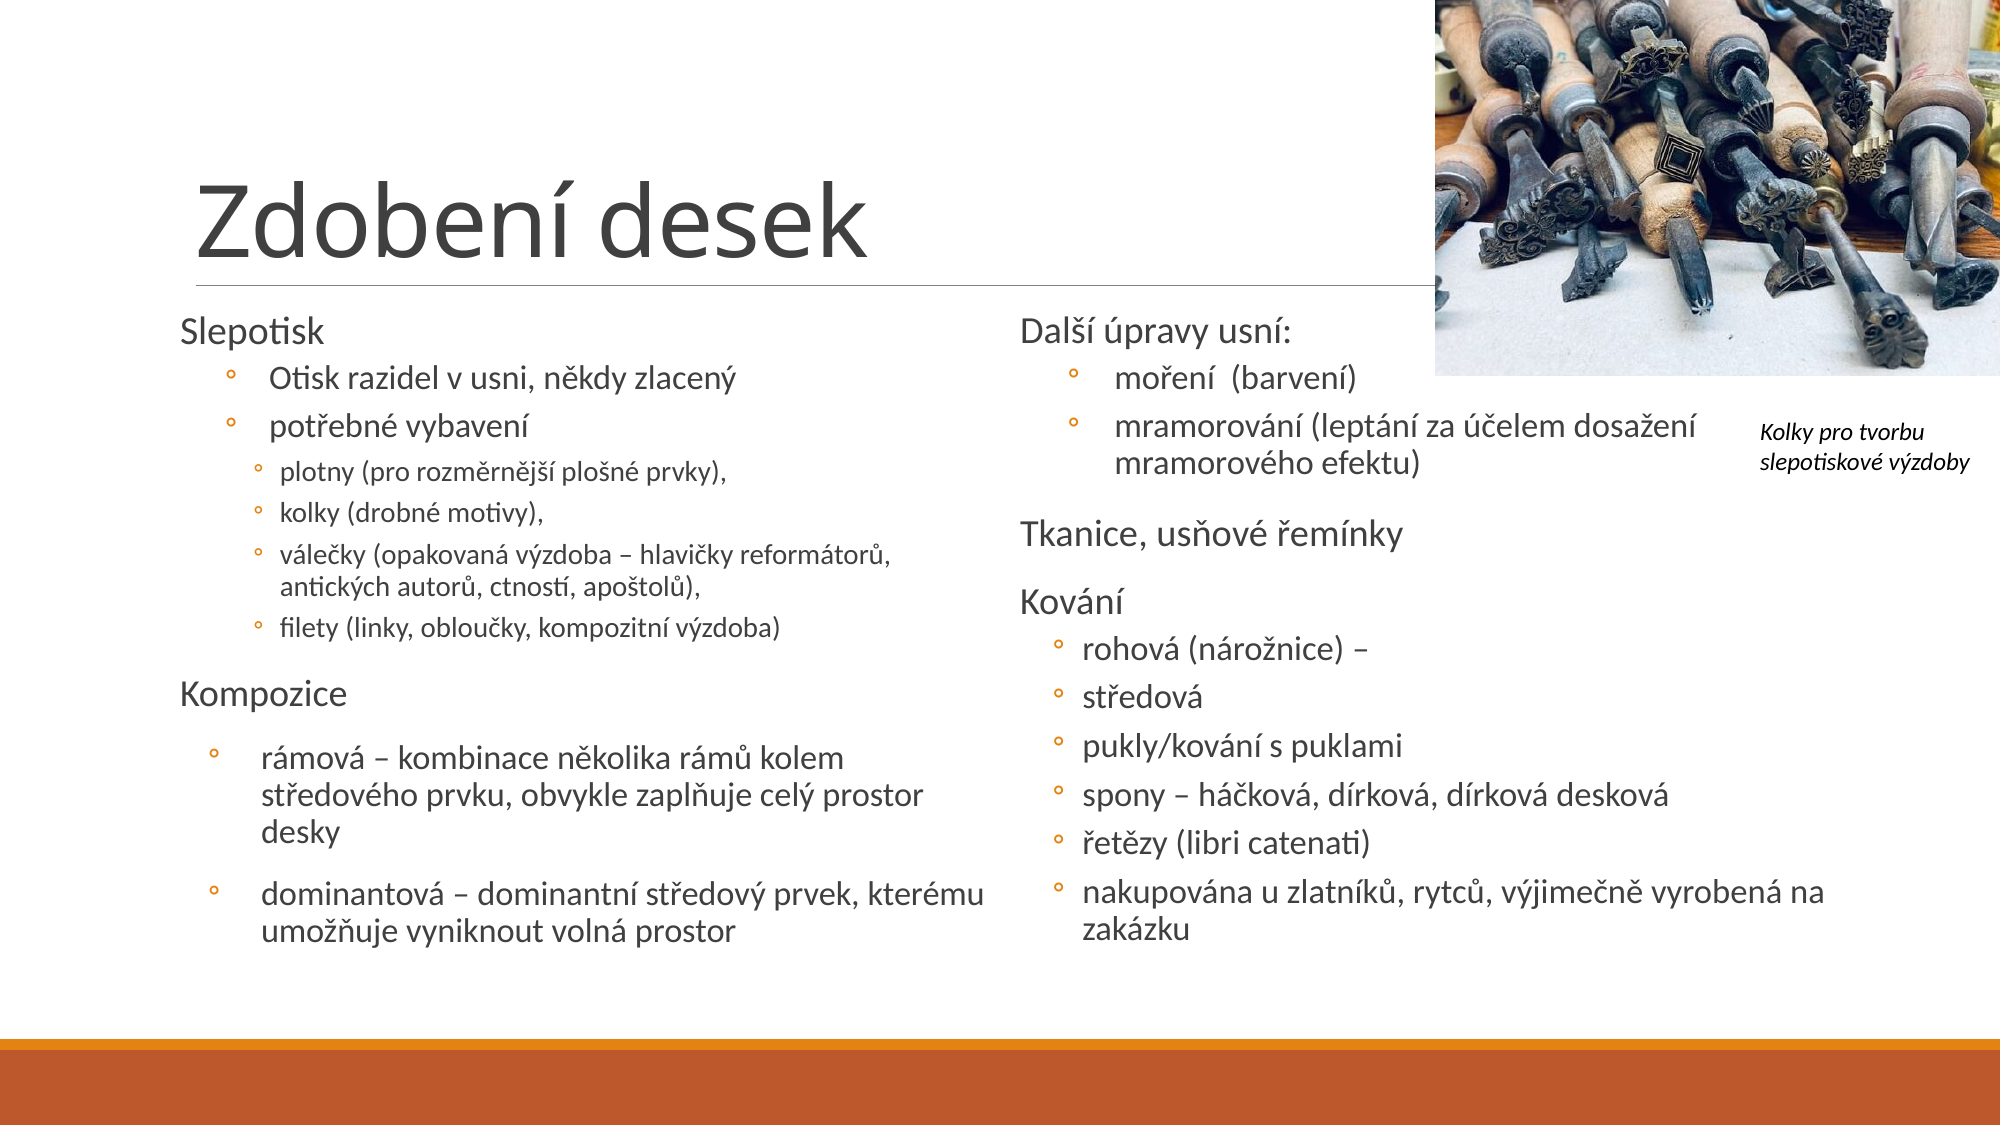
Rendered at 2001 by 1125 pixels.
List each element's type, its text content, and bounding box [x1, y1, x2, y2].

text_box Kolky pro tvorbu slepotiskové výzdoby [1745, 407, 2000, 483]
list Další úpravy usní: moření (barvení) mramorování (leptání za účelem dosažení mramorového efektu) Tkanice, usňové řemínky Kování rohová (nárožnice) – středová pukly/kování s puklami spony – háčková, dírková, dírková desková řetězy (libri catenati) nakupována u zlatníků, rytců, výjimečně vyrobená na zakázku [1020, 302, 1830, 963]
title Zdobení desek [180, 47, 1432, 285]
picture [1435, 0, 2000, 376]
list Slepotisk Otisk razidel v usni, někdy zlacený potřebné vybavení plotny (pro rozměrnější plošné prvky), kolky (drobné motivy), válečky (opakovaná výzdoba – hlavičky reformátorů, antických autorů, ctností, apoštolů), filety (linky, obloučky, kompozitní výzdoba) Kompozice rámová – kombinace několika rámů kolem středového prvku, obvykle zaplňuje celý prostor desky dominantová – dominantní středový prvek, kterému umožňuje vyniknout volná prostor [180, 302, 990, 963]
